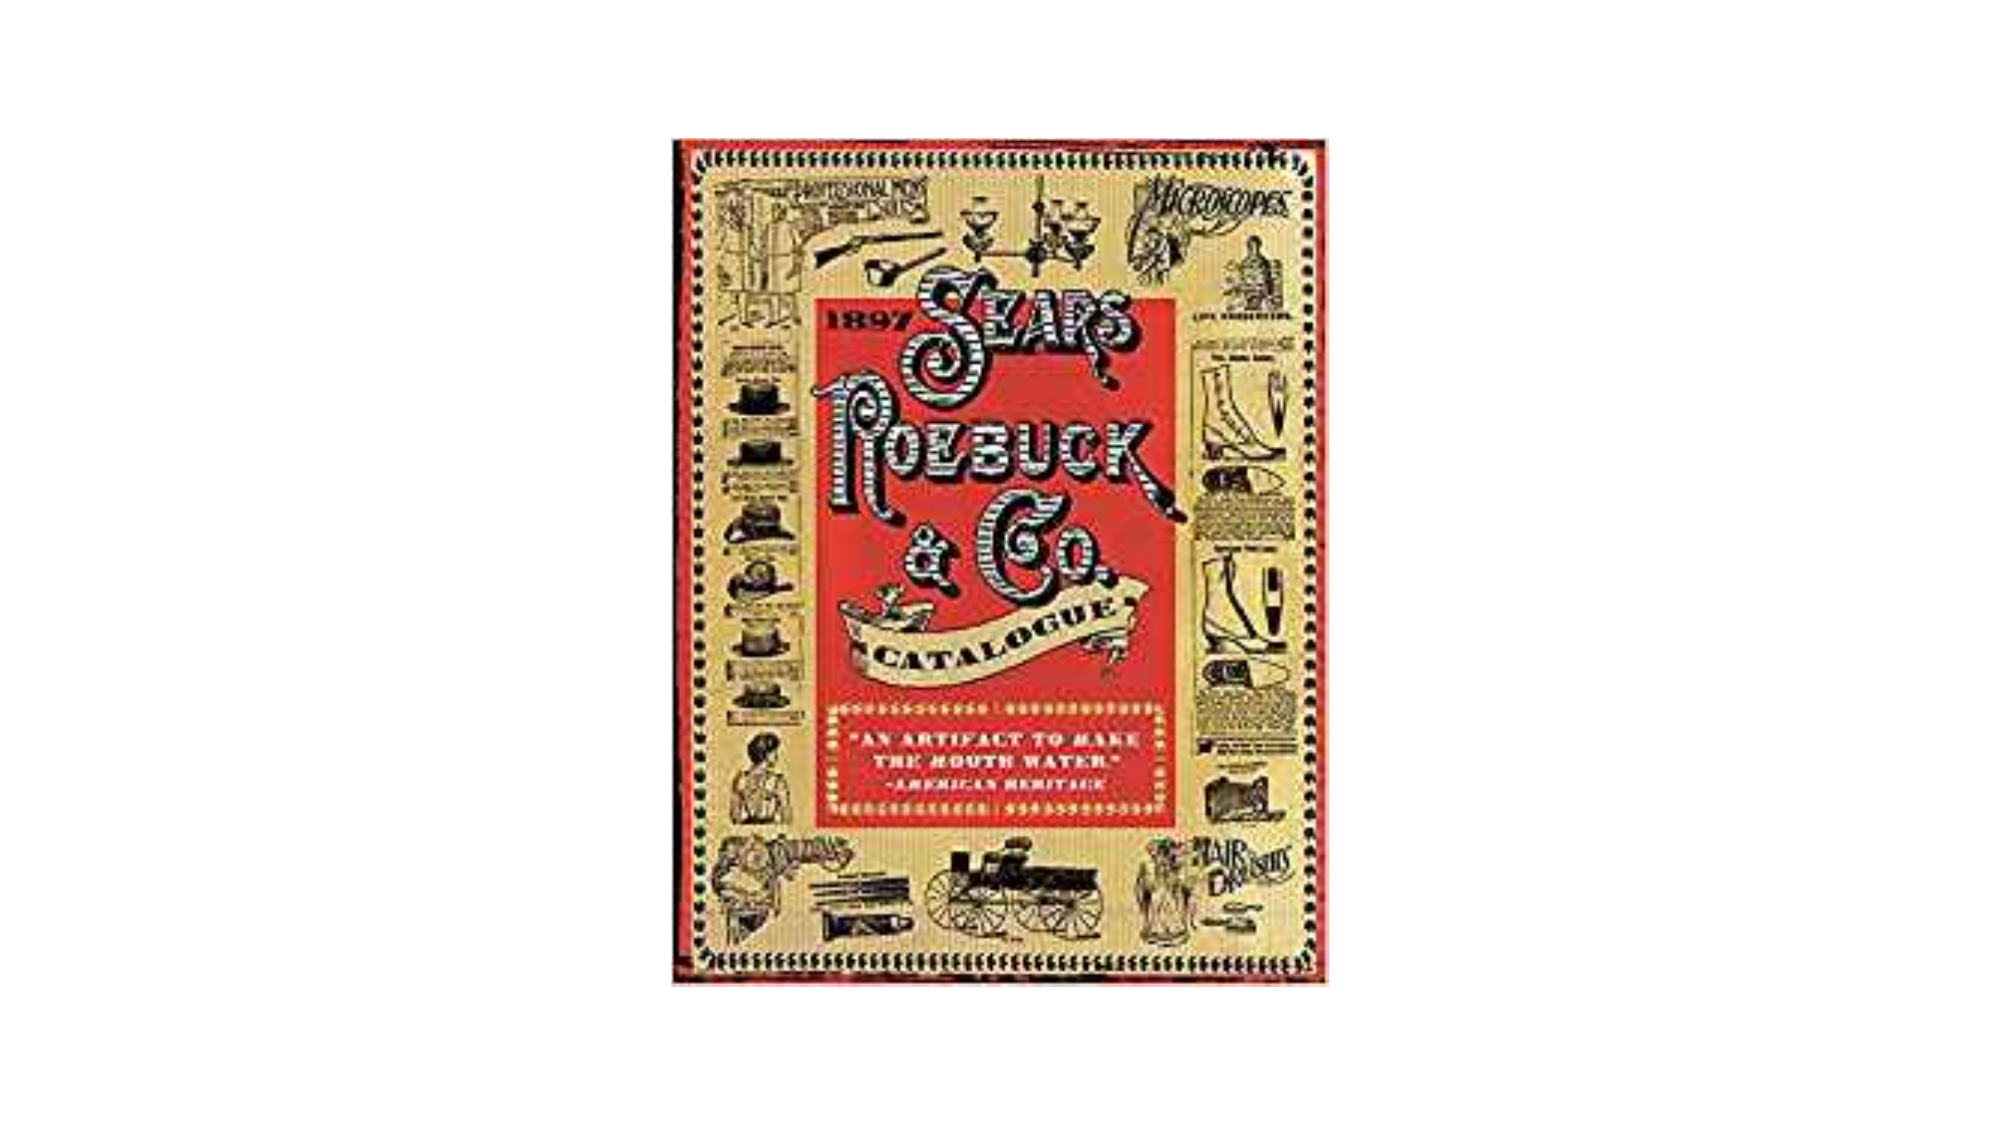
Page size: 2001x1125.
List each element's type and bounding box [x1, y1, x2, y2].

picture [671, 138, 1329, 987]
